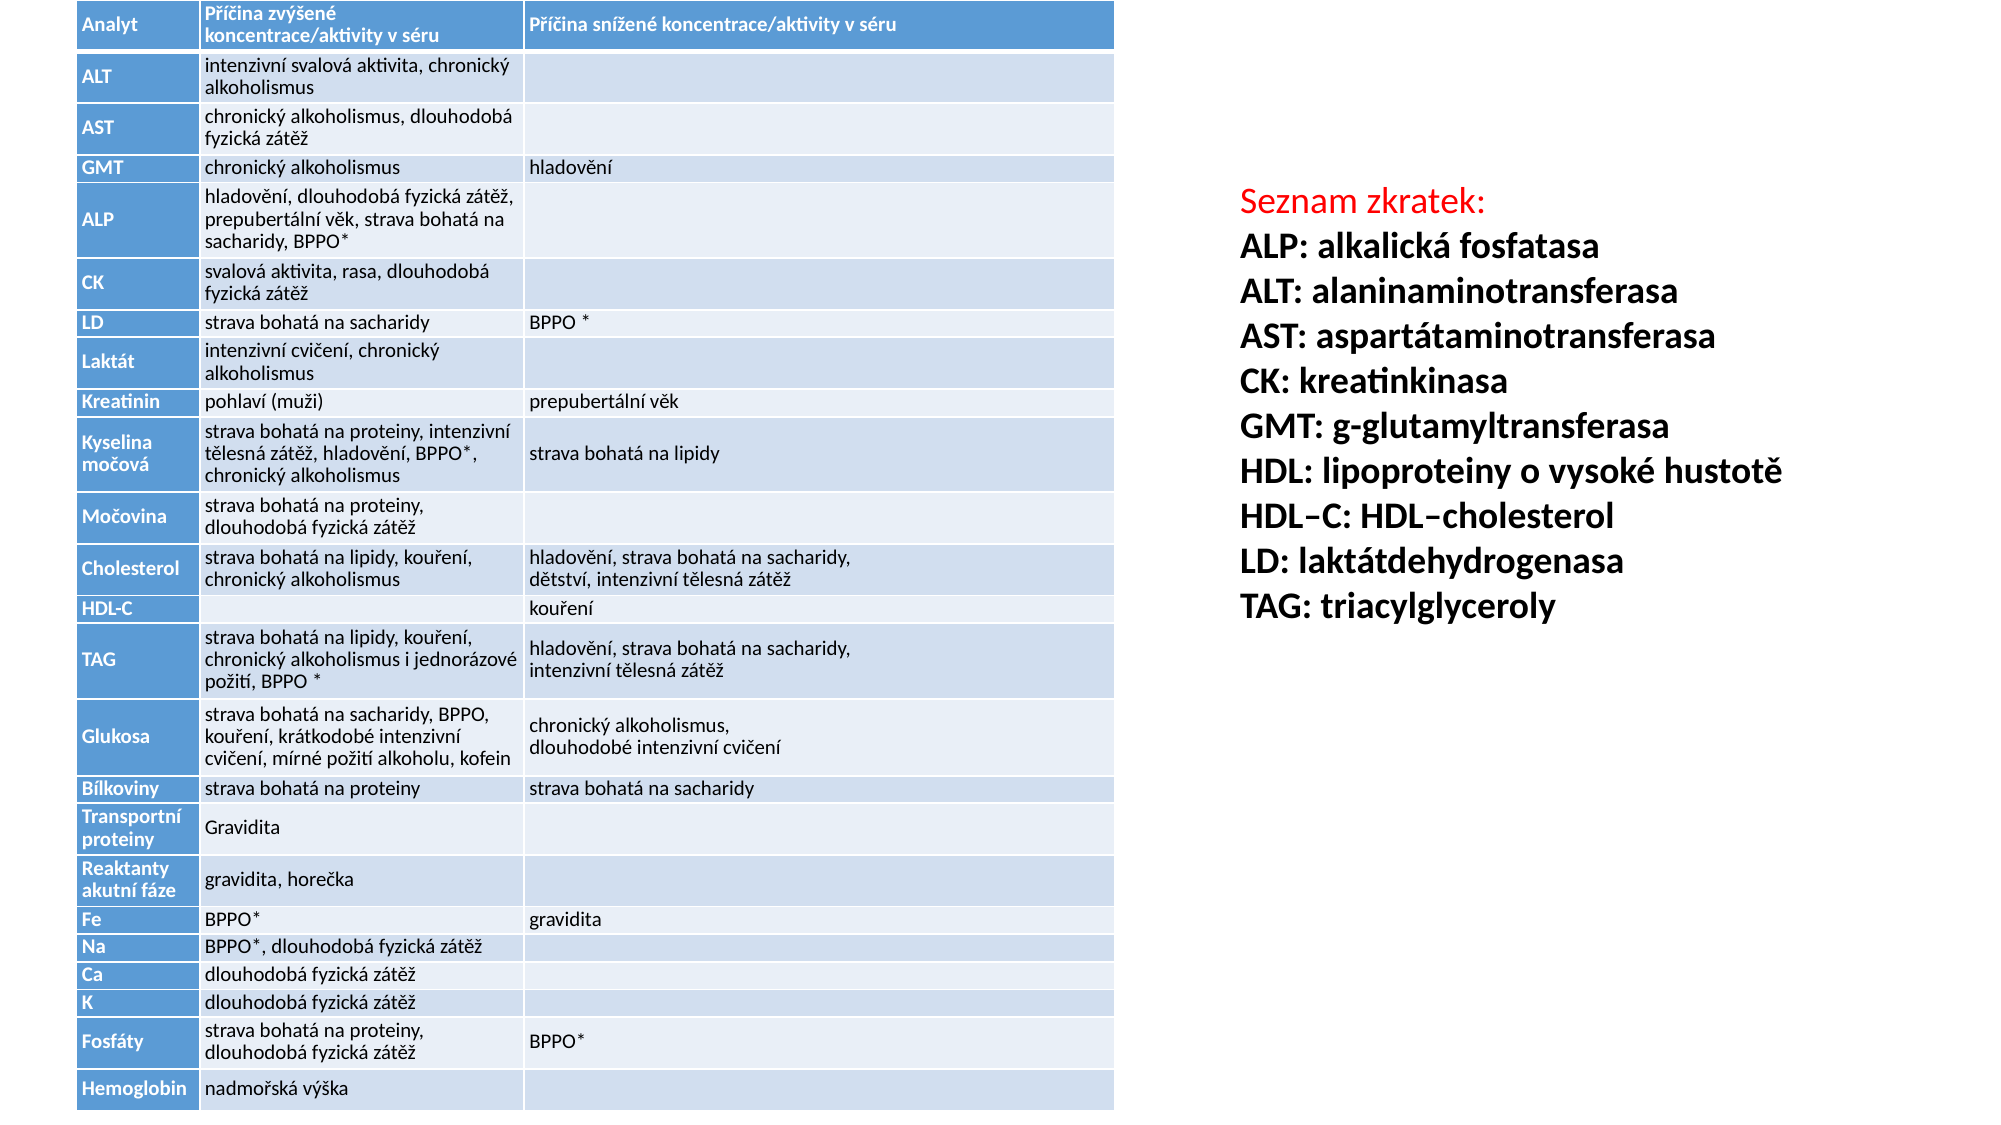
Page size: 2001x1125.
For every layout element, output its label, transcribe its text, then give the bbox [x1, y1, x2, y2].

text_box Seznam zkratek: ALP: alkalická fosfatasa ALT: alaninaminotransferasa AST: aspartátaminotransferasa CK: kreatinkinasa GMT: g-glutamyltransferasa HDL: lipoproteiny o vysoké hustotě HDL–C: HDL–cholesterol LD: laktátdehydrogenasa TAG: triacylglyceroly [1225, 168, 1941, 724]
table_cell [525, 54, 1114, 102]
table_cell strava bohatá na lipidy, kouření, chronický alkoholismus i jednorázové požití, BPPO * [201, 624, 523, 698]
table_cell gravidita [525, 907, 1114, 933]
table_cell AST [77, 104, 199, 154]
table_cell BPPO* [525, 1018, 1114, 1068]
table_cell Glukosa [77, 700, 199, 775]
table_cell Transportní proteiny [77, 804, 199, 854]
table_header Příčina zvýšené koncentrace/aktivity v séru [201, 1, 523, 49]
table_cell hladovění [525, 156, 1114, 182]
table_cell K [77, 990, 199, 1016]
table_cell Gravidita [201, 804, 523, 854]
table_cell ALT [77, 54, 199, 102]
table_cell hladovění, strava bohatá na sacharidy, dětství, intenzivní tělesná zátěž [525, 545, 1114, 595]
table_cell [525, 183, 1114, 257]
table_cell GMT [77, 156, 199, 182]
table_cell strava bohatá na proteiny, dlouhodobá fyzická zátěž [201, 1018, 523, 1068]
table_header Příčina snížené koncentrace/aktivity v séru [525, 1, 1114, 49]
table_cell intenzivní svalová aktivita, chronický alkoholismus [201, 54, 523, 102]
table_cell [525, 990, 1114, 1016]
table_cell Cholesterol [77, 545, 199, 595]
table_cell svalová aktivita, rasa, dlouhodobá fyzická zátěž [201, 259, 523, 309]
table_cell gravidita, horečka [201, 856, 523, 906]
table_cell dlouhodobá fyzická zátěž [201, 963, 523, 989]
table_cell LD [77, 311, 199, 336]
table_cell dlouhodobá fyzická zátěž [201, 990, 523, 1016]
table_cell CK [77, 259, 199, 309]
table_cell [525, 935, 1114, 961]
table_cell Bílkoviny [77, 777, 199, 802]
table_cell Kreatinin [77, 390, 199, 416]
table_cell [525, 104, 1114, 154]
table_cell strava bohatá na sacharidy, BPPO, kouření, krátkodobé intenzivní cvičení, mírné požití alkoholu, kofein [201, 700, 523, 775]
table_cell strava bohatá na lipidy [525, 418, 1114, 491]
table_cell strava bohatá na sacharidy [201, 311, 523, 336]
table_cell ALP [77, 183, 199, 257]
table_cell hladovění, dlouhodobá fyzická zátěž, prepubertální věk, strava bohatá na sacharidy, BPPO* [201, 183, 523, 257]
table_cell [525, 804, 1114, 854]
table_cell BPPO* [201, 907, 523, 933]
table_cell nadmořská výška [201, 1070, 523, 1110]
table_header Analyt [77, 1, 199, 49]
table_cell Na [77, 935, 199, 961]
table_cell Hemoglobin [77, 1070, 199, 1110]
table_cell hladovění, strava bohatá na sacharidy, intenzivní tělesná zátěž [525, 624, 1114, 698]
table_cell [525, 1070, 1114, 1110]
table_cell [201, 596, 523, 622]
table_cell BPPO * [525, 311, 1114, 336]
table_cell TAG [77, 624, 199, 698]
table_cell pohlaví (muži) [201, 390, 523, 416]
table_cell strava bohatá na lipidy, kouření, chronický alkoholismus [201, 545, 523, 595]
table_cell strava bohatá na proteiny, intenzivní tělesná zátěž, hladovění, BPPO*, chronický alkoholismus [201, 418, 523, 491]
table_cell prepubertální věk [525, 390, 1114, 416]
table_cell strava bohatá na sacharidy [525, 777, 1114, 802]
table_cell strava bohatá na proteiny [201, 777, 523, 802]
table_cell Fe [77, 907, 199, 933]
table_cell chronický alkoholismus, dlouhodobé intenzivní cvičení [525, 700, 1114, 775]
table_cell Laktát [77, 338, 199, 388]
table_cell [525, 338, 1114, 388]
table_cell [525, 963, 1114, 989]
table_cell Reaktanty akutní fáze [77, 856, 199, 906]
table_cell HDL-C [77, 596, 199, 622]
table_cell [525, 493, 1114, 543]
table_cell Kyselina močová [77, 418, 199, 491]
table_cell BPPO*, dlouhodobá fyzická zátěž [201, 935, 523, 961]
table_cell intenzivní cvičení, chronický alkoholismus [201, 338, 523, 388]
table_cell kouření [525, 596, 1114, 622]
table_cell Ca [77, 963, 199, 989]
table_cell chronický alkoholismus [201, 156, 523, 182]
table_cell chronický alkoholismus, dlouhodobá fyzická zátěž [201, 104, 523, 154]
table_cell Fosfáty [77, 1018, 199, 1068]
table_cell strava bohatá na proteiny, dlouhodobá fyzická zátěž [201, 493, 523, 543]
table_cell [525, 856, 1114, 906]
table_cell Močovina [77, 493, 199, 543]
table_cell [525, 259, 1114, 309]
